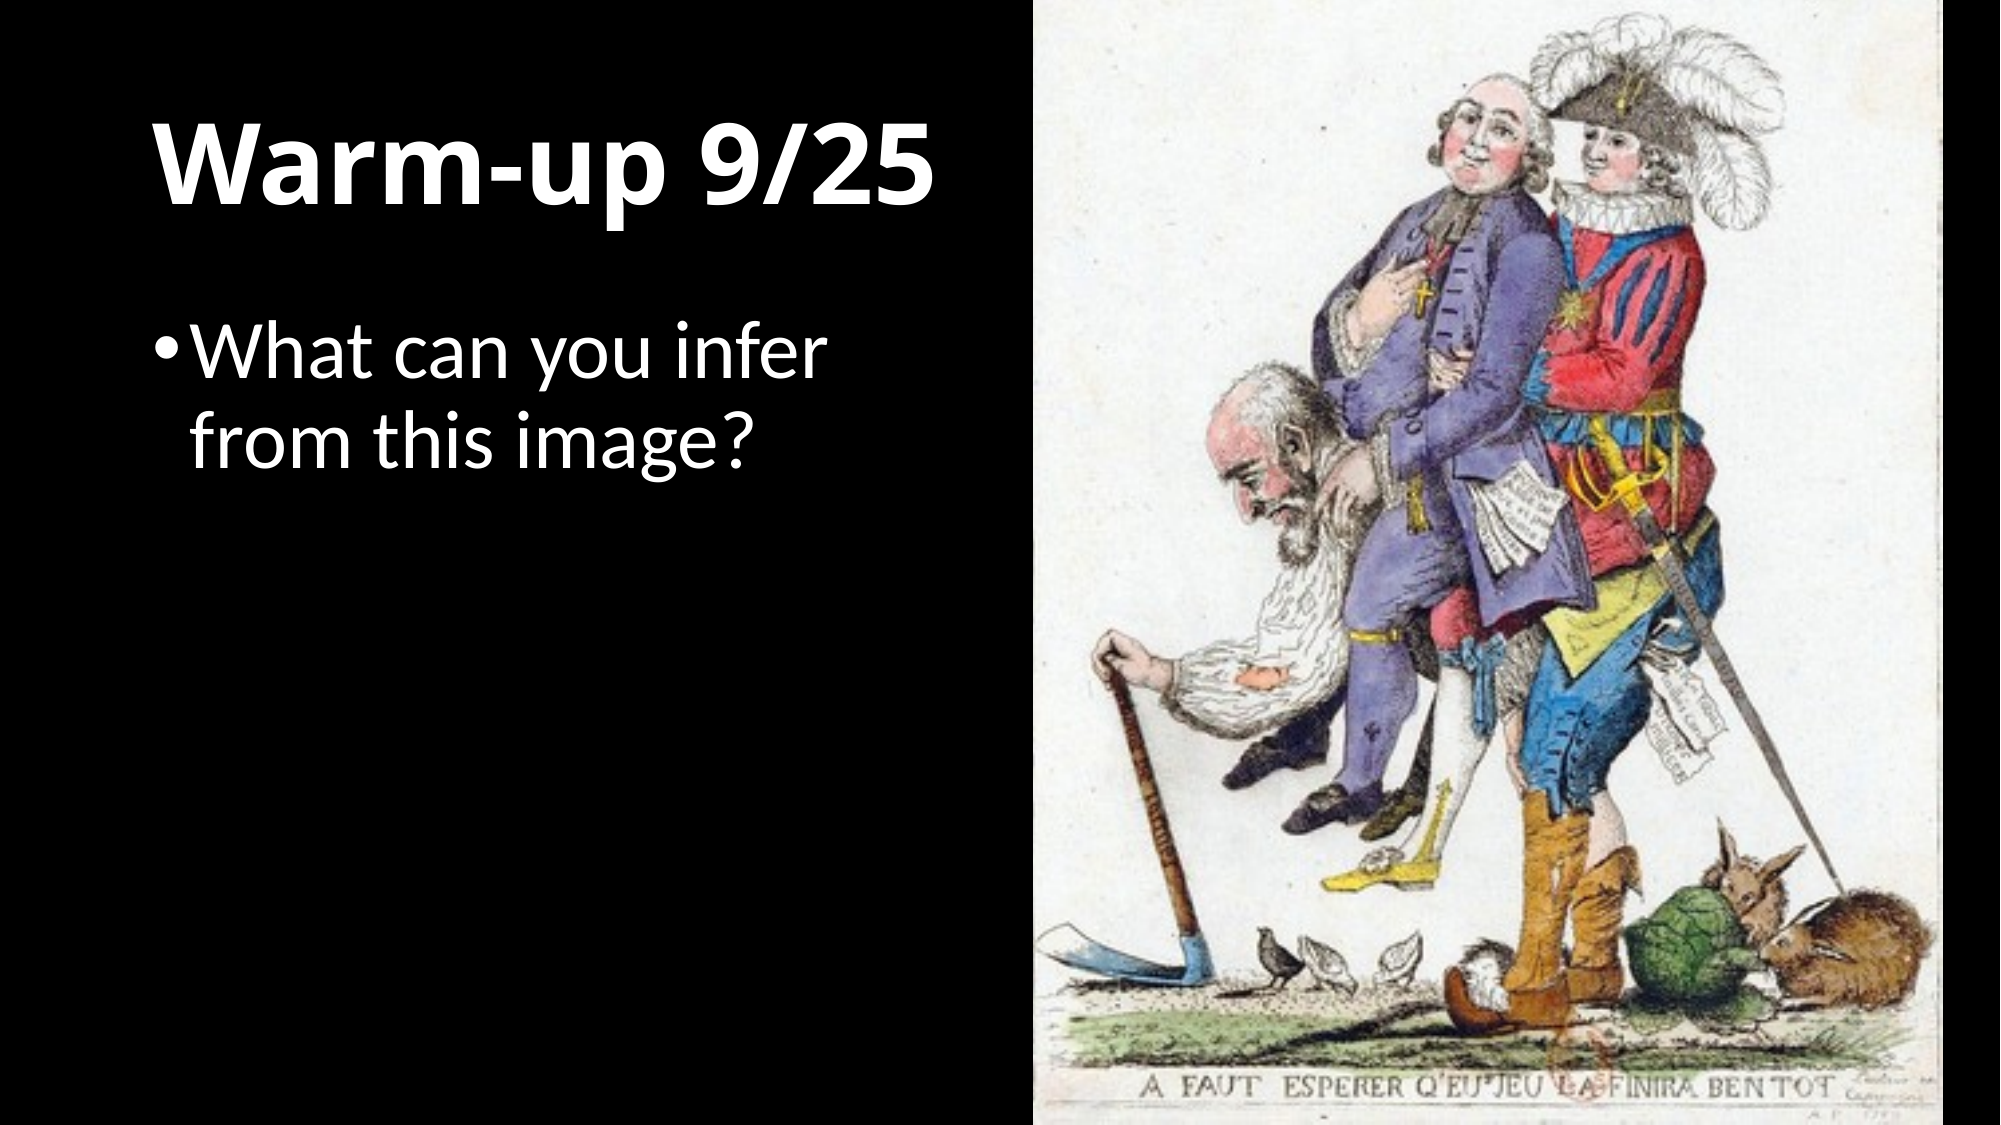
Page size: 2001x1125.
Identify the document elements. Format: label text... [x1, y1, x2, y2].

picture [1033, 0, 1943, 1125]
list What can you infer from this image? [137, 299, 929, 1014]
title Warm-up 9/25 [137, 59, 1033, 278]
